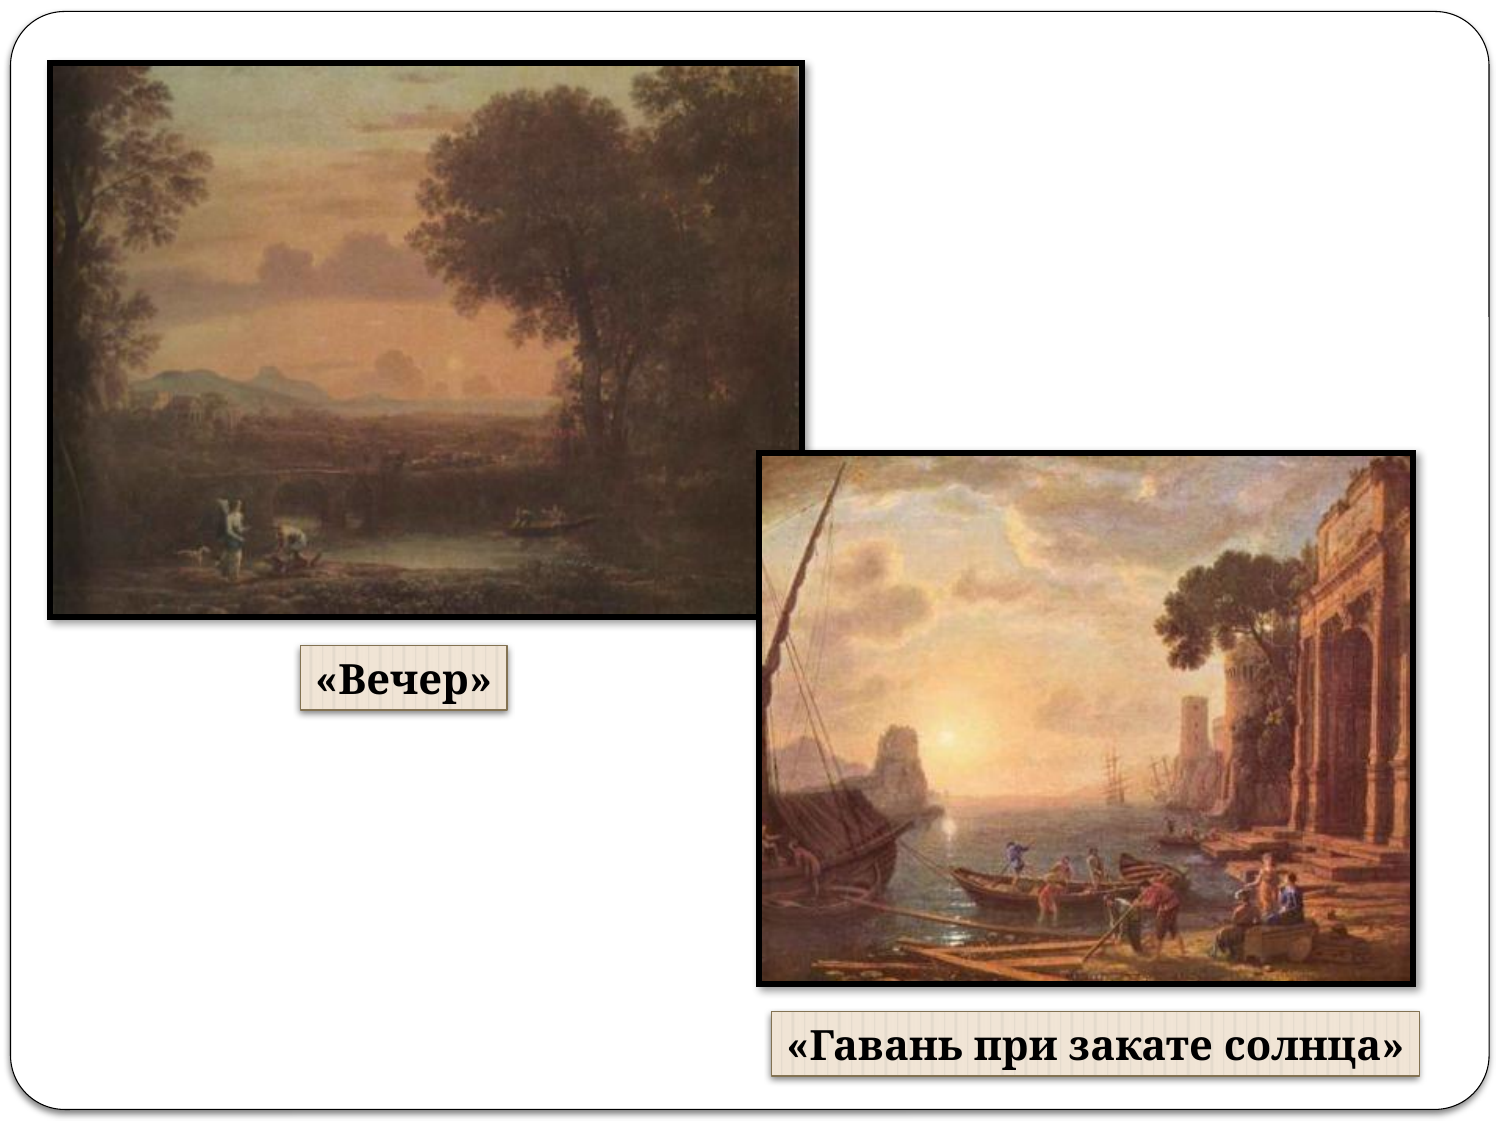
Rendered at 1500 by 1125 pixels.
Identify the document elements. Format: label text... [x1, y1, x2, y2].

picture [52, 66, 1411, 982]
text_box «Гавань при закате солнца» [771, 1011, 1420, 1077]
text_box «Вечер» [300, 645, 508, 711]
